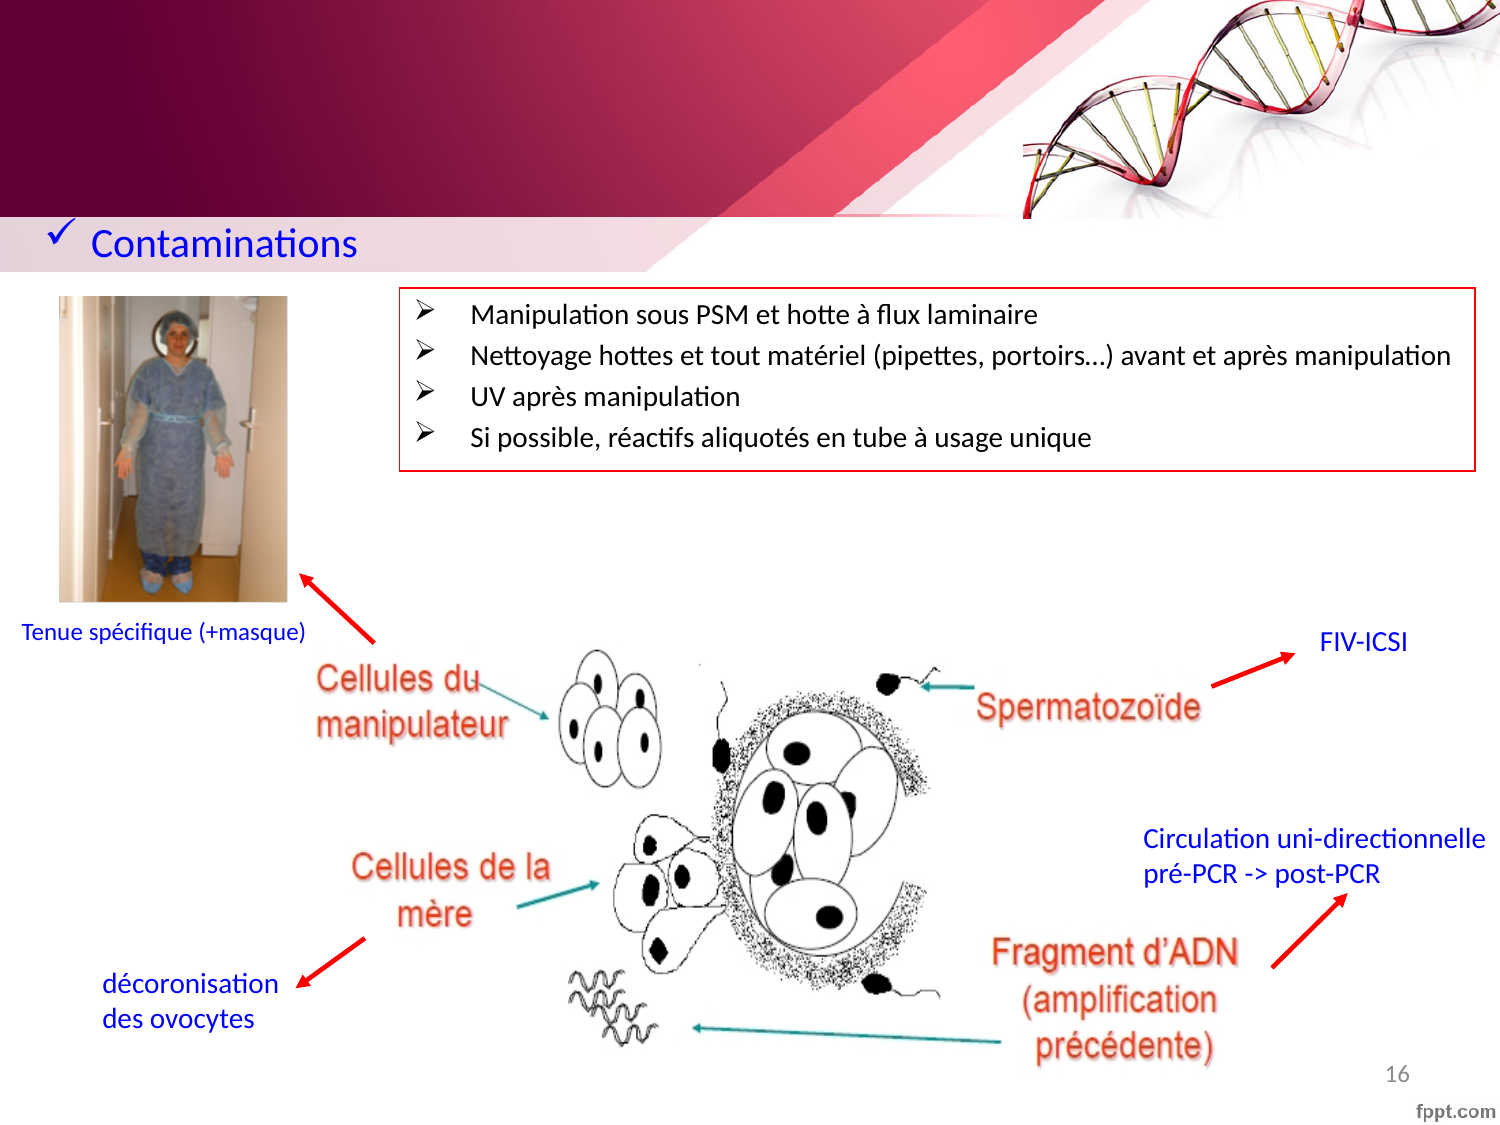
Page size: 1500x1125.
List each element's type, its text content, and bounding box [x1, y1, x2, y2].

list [281, 619, 1251, 1093]
text_box Manipulation sous PSM et hotte à flux laminaire Nettoyage hottes et tout matériel (pipettes, portoirs…) avant et après manipulation UV après manipulation Si possible, réactifs aliquotés en tube à usage unique [399, 288, 1475, 471]
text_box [1211, 653, 1296, 687]
text_box décoronisation des ovocytes [87, 956, 276, 1042]
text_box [298, 573, 375, 644]
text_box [295, 937, 366, 989]
text_box FIV-ICSI [1305, 615, 1424, 665]
picture [0, 0, 1500, 1125]
slide_number 16 [1074, 1042, 1425, 1103]
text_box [1271, 892, 1349, 969]
text_box Circulation uni-directionnelle pré-PCR -> post-PCR [1255, 812, 1500, 897]
text_box Contaminations [29, 188, 1380, 293]
text_box Tenue spécifique (+masque) [6, 607, 293, 653]
